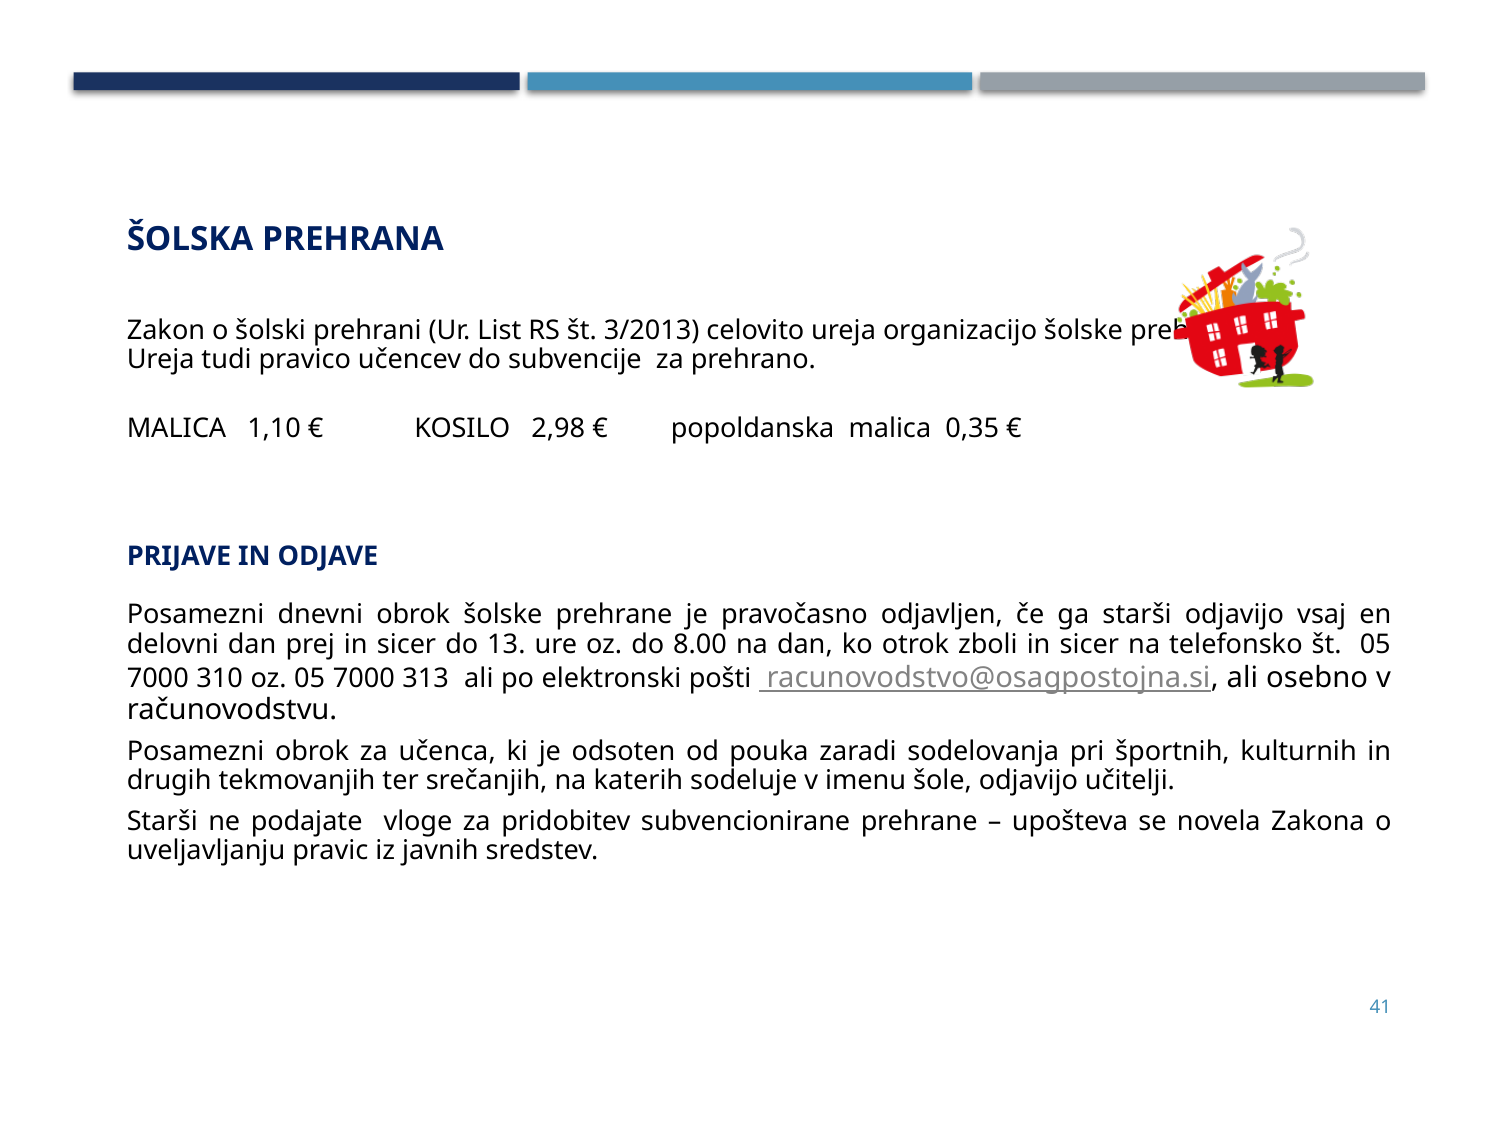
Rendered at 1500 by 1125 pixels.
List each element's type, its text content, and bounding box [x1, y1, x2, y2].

slide_number 41 [1279, 977, 1406, 1037]
text_box ŠOLSKA PREHRANA Zakon o šolski prehrani (Ur. List RS št. 3/2013) celovito ureja organizacijo šolske prehrane. Ureja tudi pravico učencev do subvencije za prehrano. MALICA 1,10 € KOSILO 2,98 € popoldanska malica 0,35 € PRIJAVE IN ODJAVE Posamezni dnevni obrok šolske prehrane je pravočasno odjavljen, če ga starši odjavijo vsaj en delovni dan prej in sicer do 13. ure oz. do 8.00 na dan, ko otrok zboli in sicer na telefonsko št. 05 7000 310 oz. 05 7000 313 ali po elektronski pošti racunovodstvo@osagpostojna.si, ali osebno v računovodstvu. Posamezni obrok za učenca, ki je odsoten od pouka zaradi sodelovanja pri športnih, kulturnih in drugih tekmovanjih ter srečanjih, na katerih sodeluje v imenu šole, odjavijo učitelji. Starši ne podajate vloge za pridobitev subvencionirane prehrane – upošteva se novela Zakona o uveljavljanju pravic iz javnih sredstev. [112, 174, 1406, 905]
picture [1162, 219, 1330, 396]
